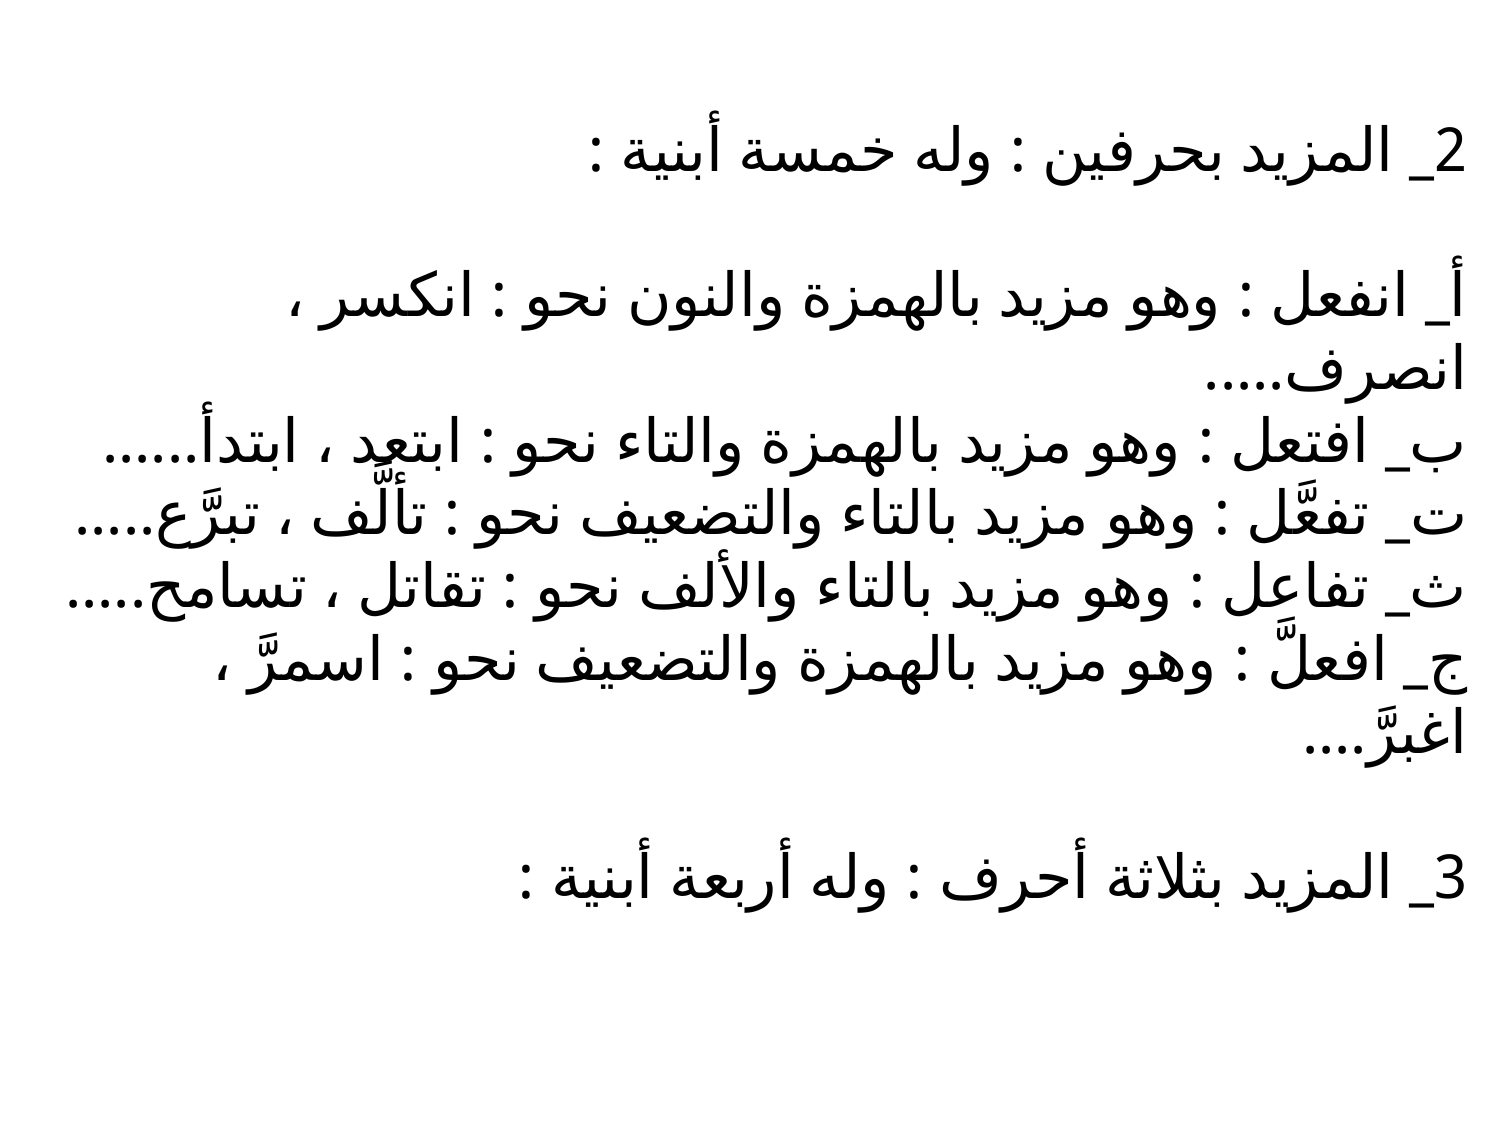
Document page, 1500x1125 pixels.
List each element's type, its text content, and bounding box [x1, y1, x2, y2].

title 2_ المزيد بحرفين : وله خمسة أبنية : أ_ انفعل : وهو مزيد بالهمزة والنون نحو : انكسر ، انصرف..... ب_ افتعل : وهو مزيد بالهمزة والتاء نحو : ابتعد ، ابتدأ...... ت_ تفعَّل : وهو مزيد بالتاء والتضعيف نحو : تألَّف ، تبرَّع..... ث_ تفاعل : وهو مزيد بالتاء والألف نحو : تقاتل ، تسامح..... ج_ افعلَّ : وهو مزيد بالهمزة والتضعيف نحو : اسمرَّ ، اغبرَّ.... 3_ المزيد بثلاثة أحرف : وله أربعة أبنية : [17, 19, 1483, 1106]
